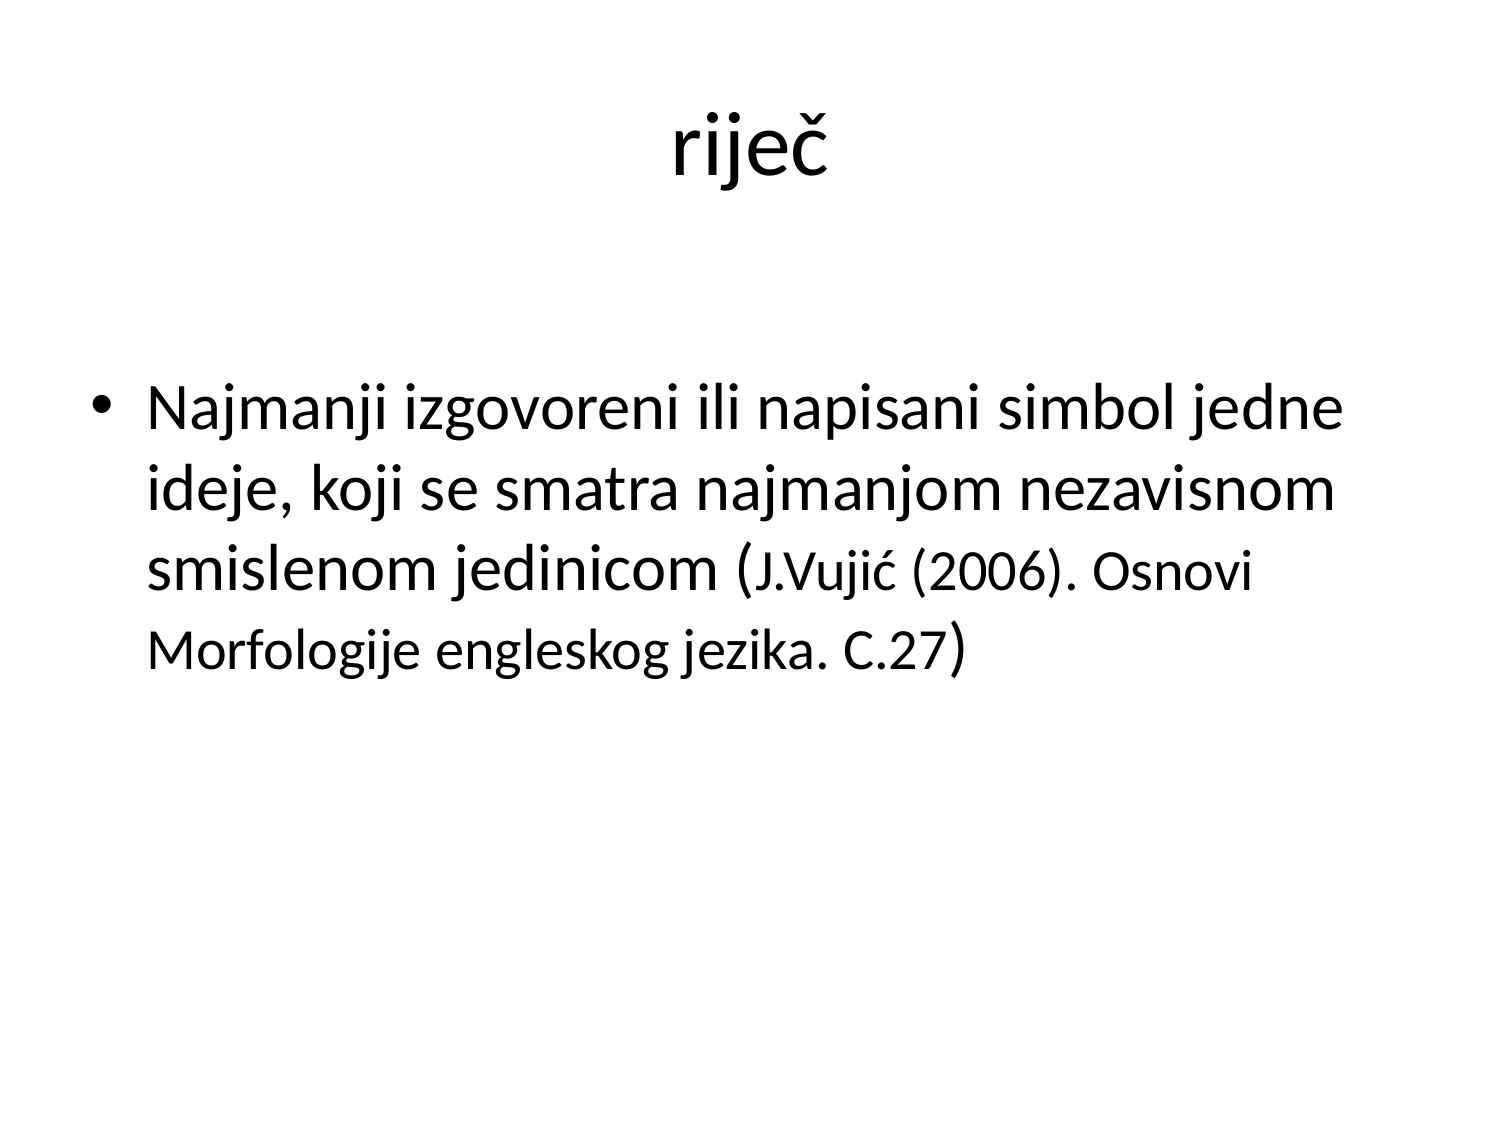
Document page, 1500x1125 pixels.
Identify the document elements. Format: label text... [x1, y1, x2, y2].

list Najmanji izgovoreni ili napisani simbol jedne ideje, koji se smatra najmanjom nezavisnom smislenom jedinicom (J.Vujić (2006). Osnovi Morfologije engleskog jezika. C.27) [75, 262, 1425, 1005]
title riječ [75, 45, 1425, 233]
